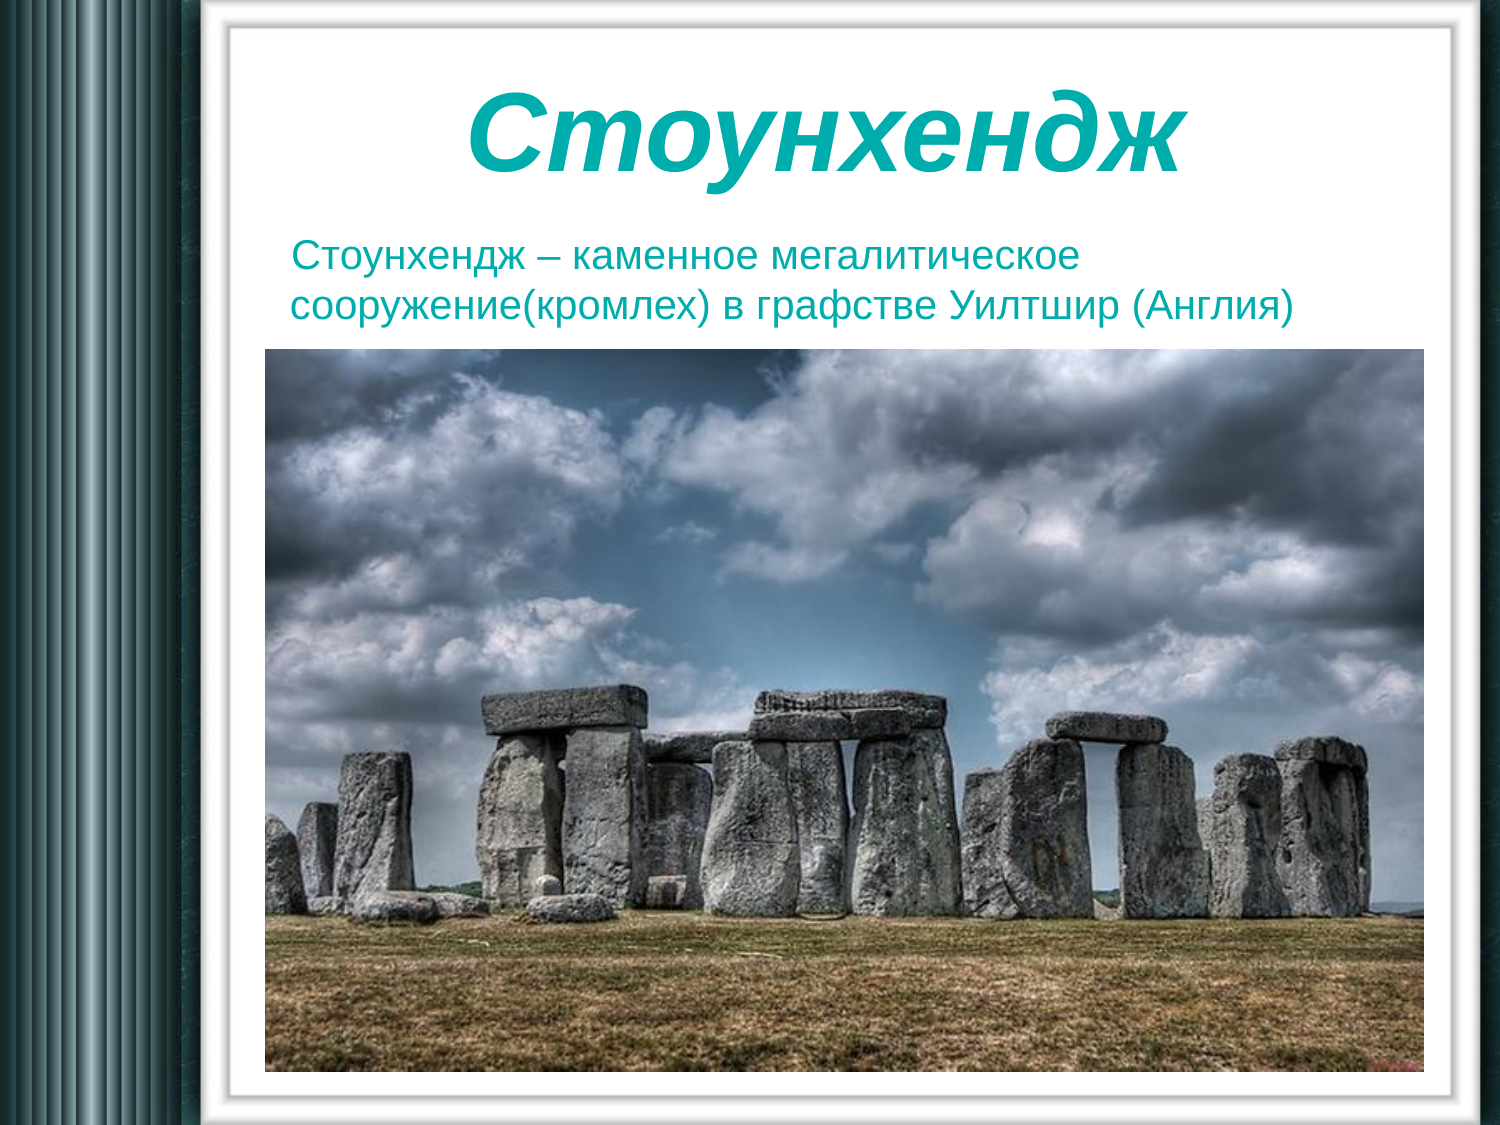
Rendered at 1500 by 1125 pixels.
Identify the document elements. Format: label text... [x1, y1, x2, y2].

title Стоунхендж [149, 30, 1500, 197]
list Стоунхендж – каменное мегалитическое сооружение(кромлех) в графстве Уилтшир (Англия) [218, 219, 1441, 473]
picture [0, 0, 1500, 1125]
